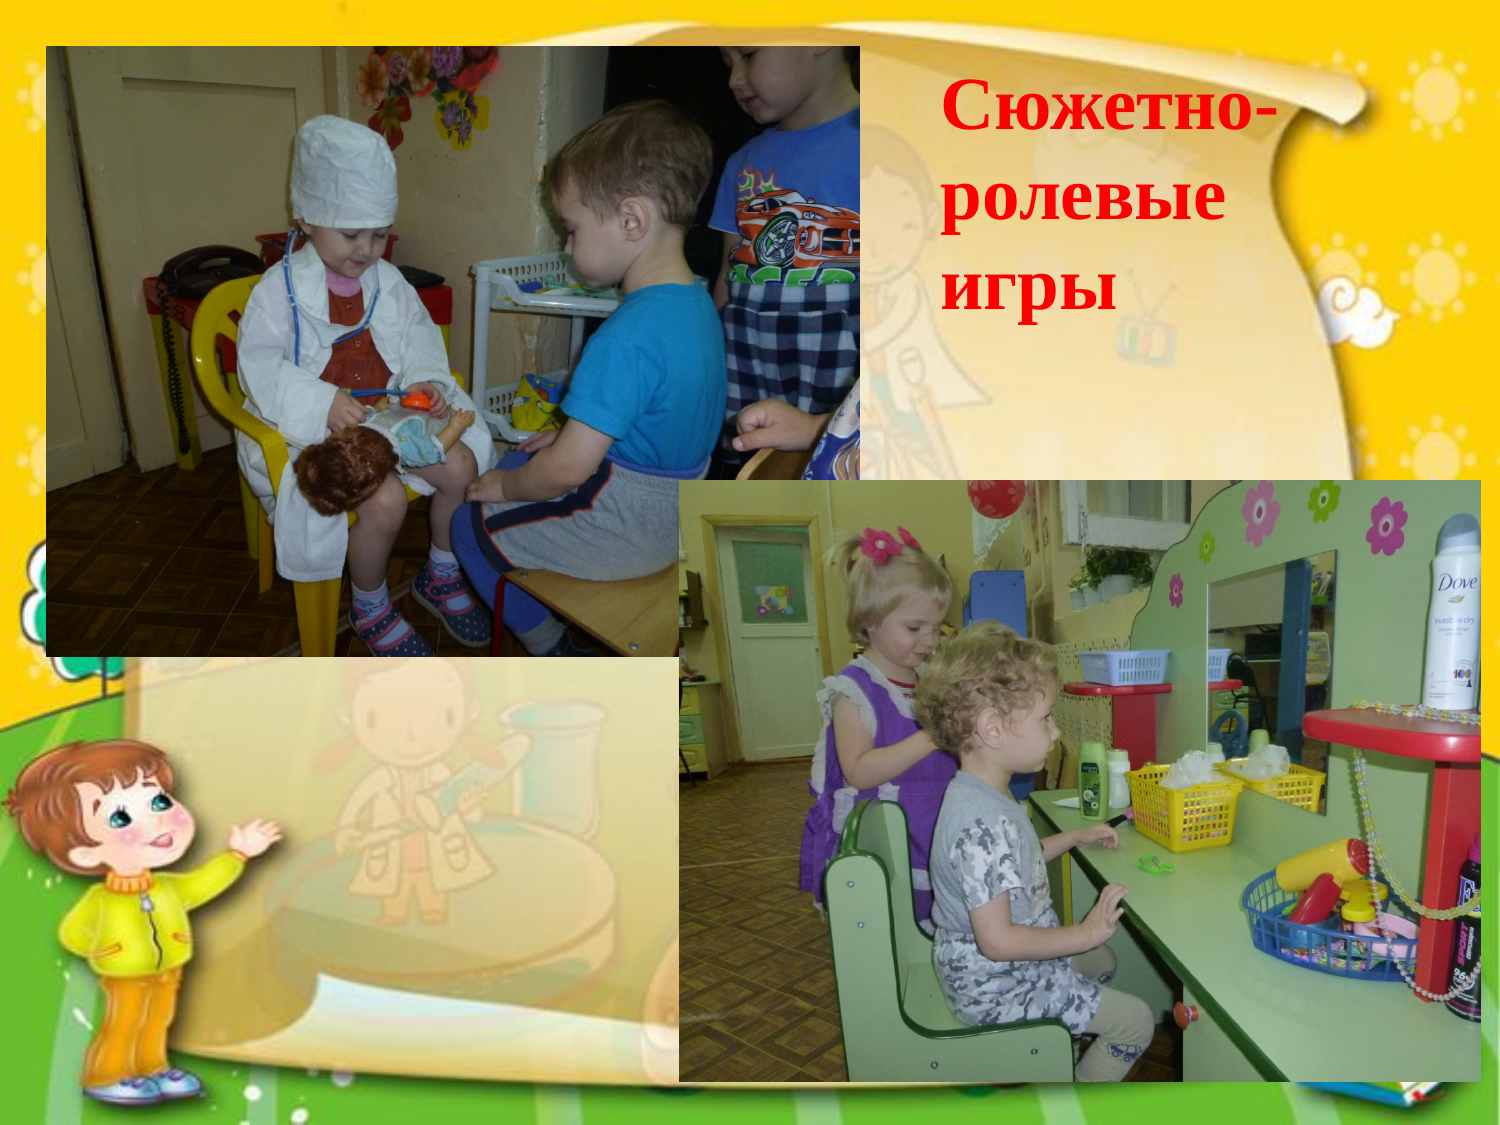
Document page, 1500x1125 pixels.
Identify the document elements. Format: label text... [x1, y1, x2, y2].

text_box Сюжетно- ролевые игры [925, 46, 1430, 332]
picture [0, 0, 1500, 1125]
